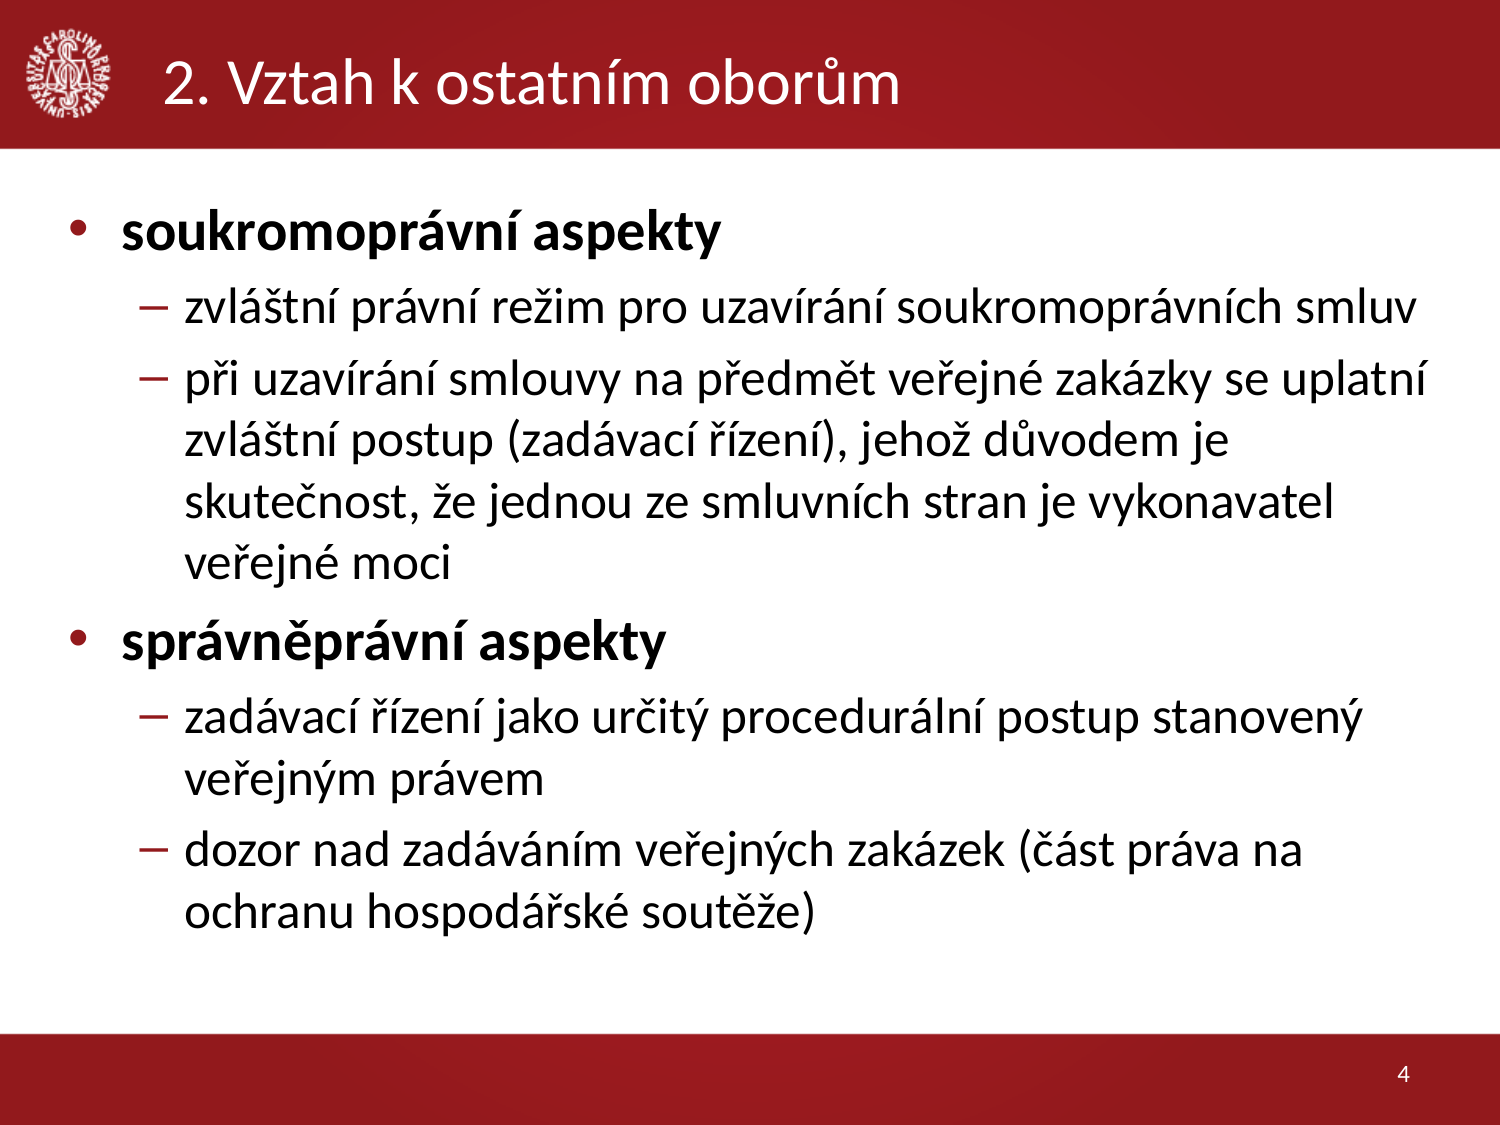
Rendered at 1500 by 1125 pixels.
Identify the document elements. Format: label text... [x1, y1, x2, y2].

title 2. Vztah k ostatním oborům [147, 30, 1425, 126]
slide_number 4 [1074, 1042, 1425, 1103]
picture [0, 0, 1500, 1125]
list soukromoprávní aspekty zvláštní právní režim pro uzavírání soukromoprávních smluv při uzavírání smlouvy na předmět veřejné zakázky se uplatní zvláštní postup (zadávací řízení), jehož důvodem je skutečnost, že jednou ze smluvních stran je vykonavatel veřejné moci správněprávní aspekty zadávací řízení jako určitý procedurální postup stanovený veřejným právem dozor nad zadáváním veřejných zakázek (část práva na ochranu hospodářské soutěže) [53, 184, 1447, 1000]
